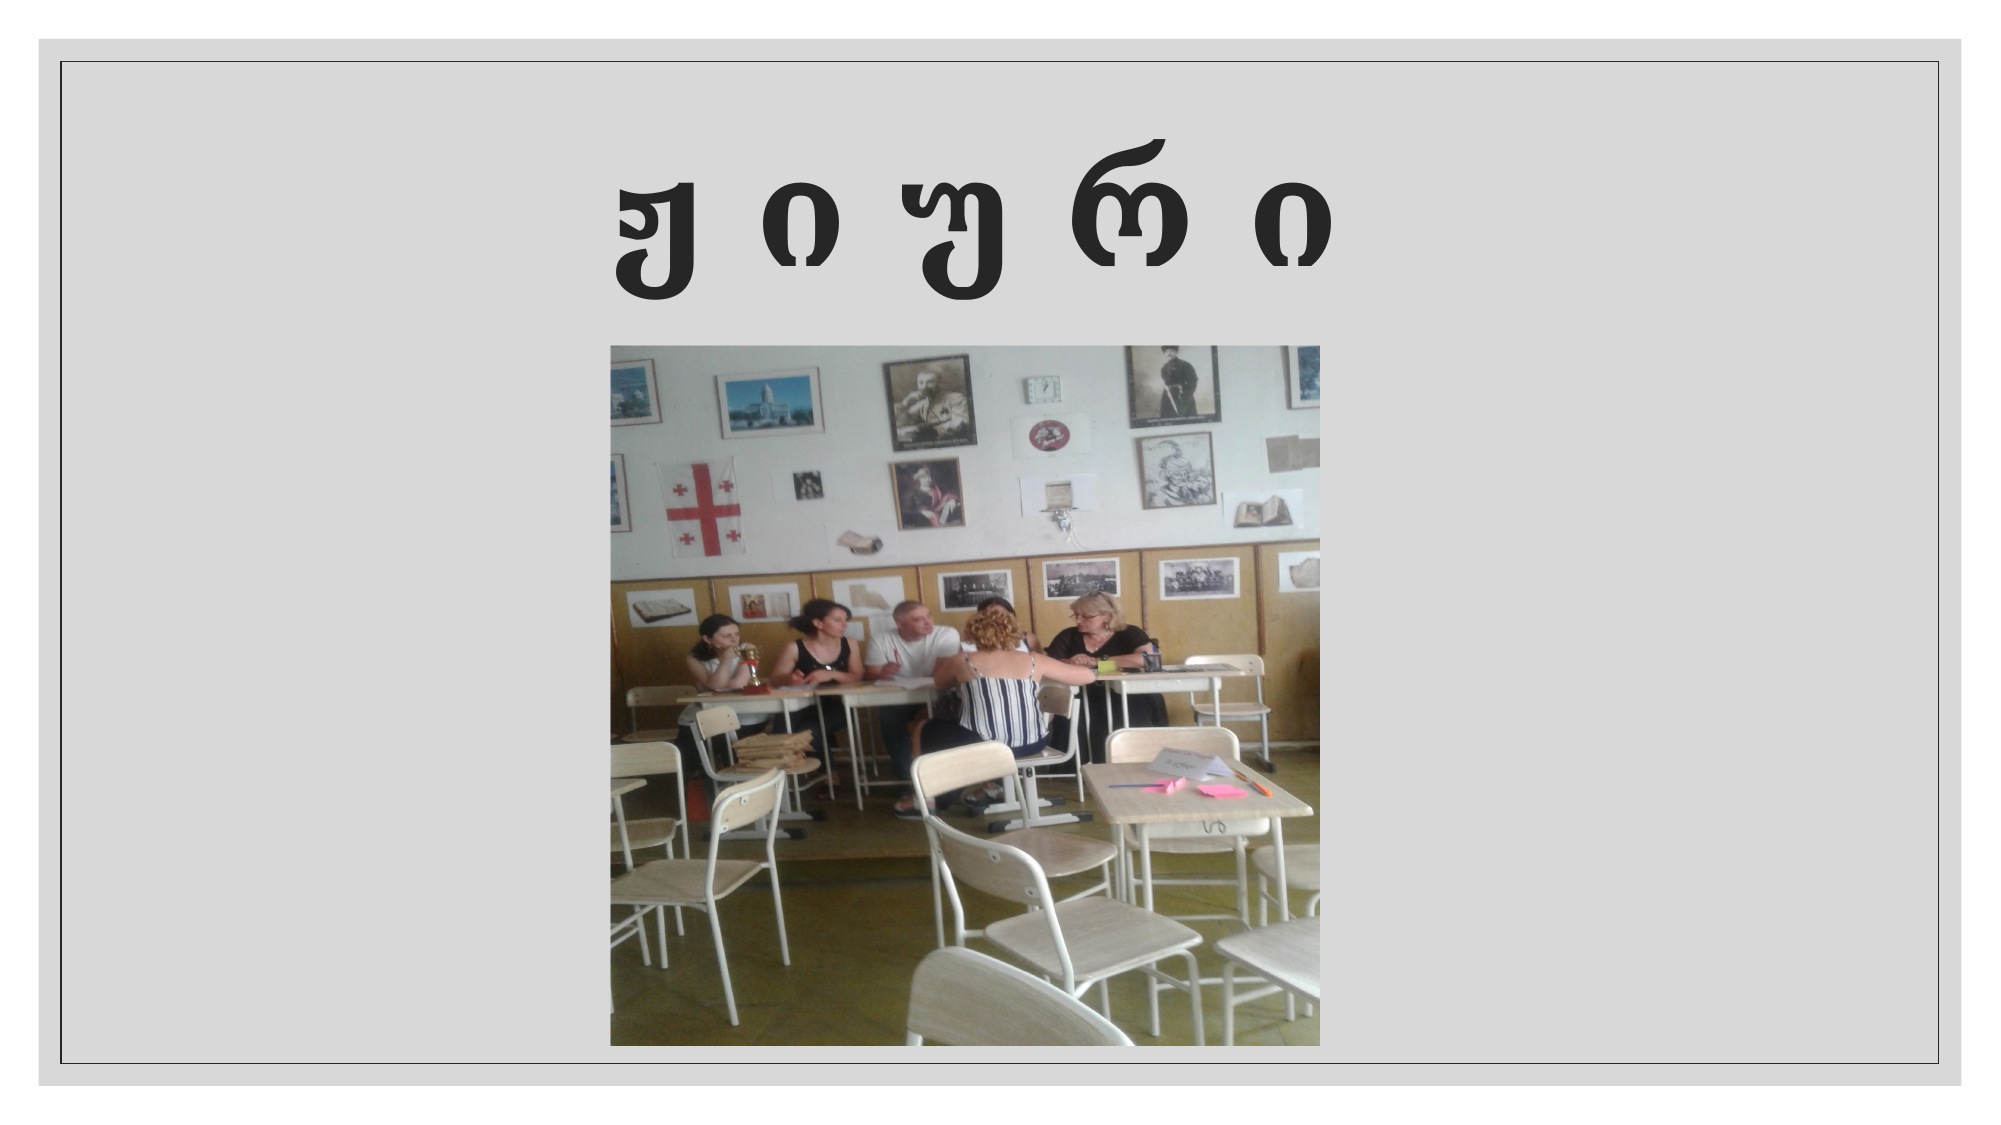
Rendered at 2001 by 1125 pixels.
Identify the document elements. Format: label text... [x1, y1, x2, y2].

title ჟ ი უ რ ი [123, 105, 1825, 331]
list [614, 341, 1316, 1050]
picture [1316, 346, 1320, 1046]
